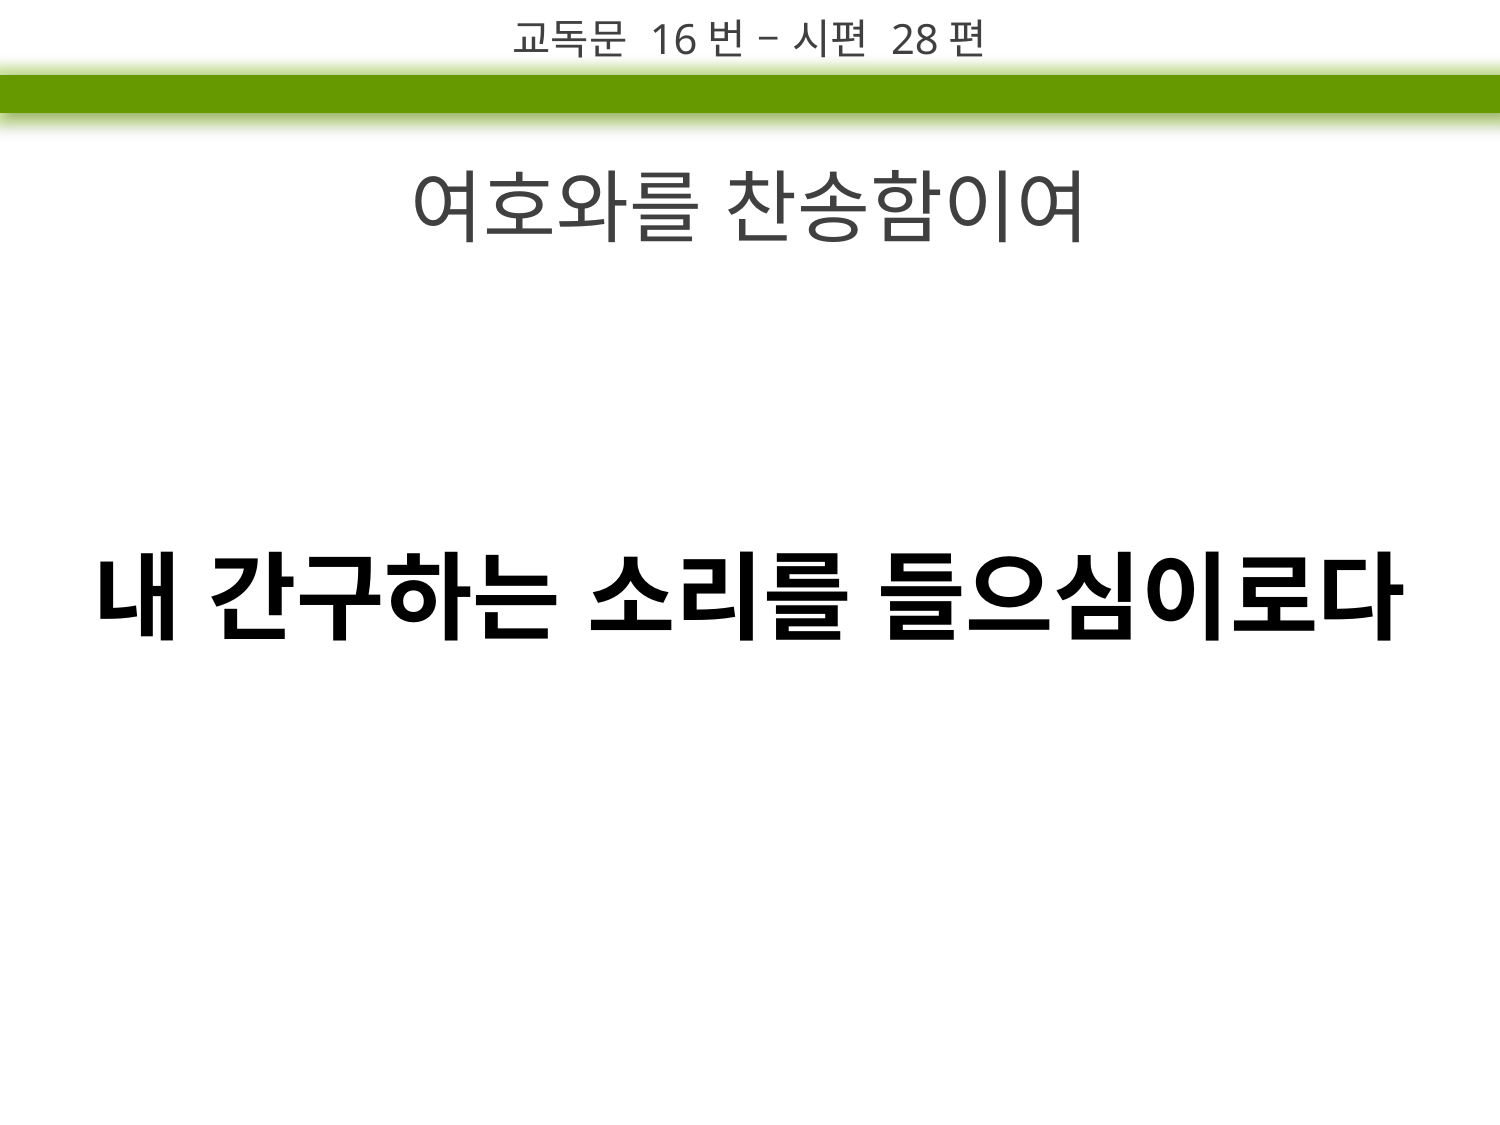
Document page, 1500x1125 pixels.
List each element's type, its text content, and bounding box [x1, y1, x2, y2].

text_box 교독문 16번 – 시편 28편 [0, 0, 1500, 75]
text_box 내 간구하는 소리를 들으심이로다 [0, 529, 1500, 660]
text_box 여호와를 찬송함이여 [0, 149, 1500, 260]
text_box [0, 75, 1500, 113]
